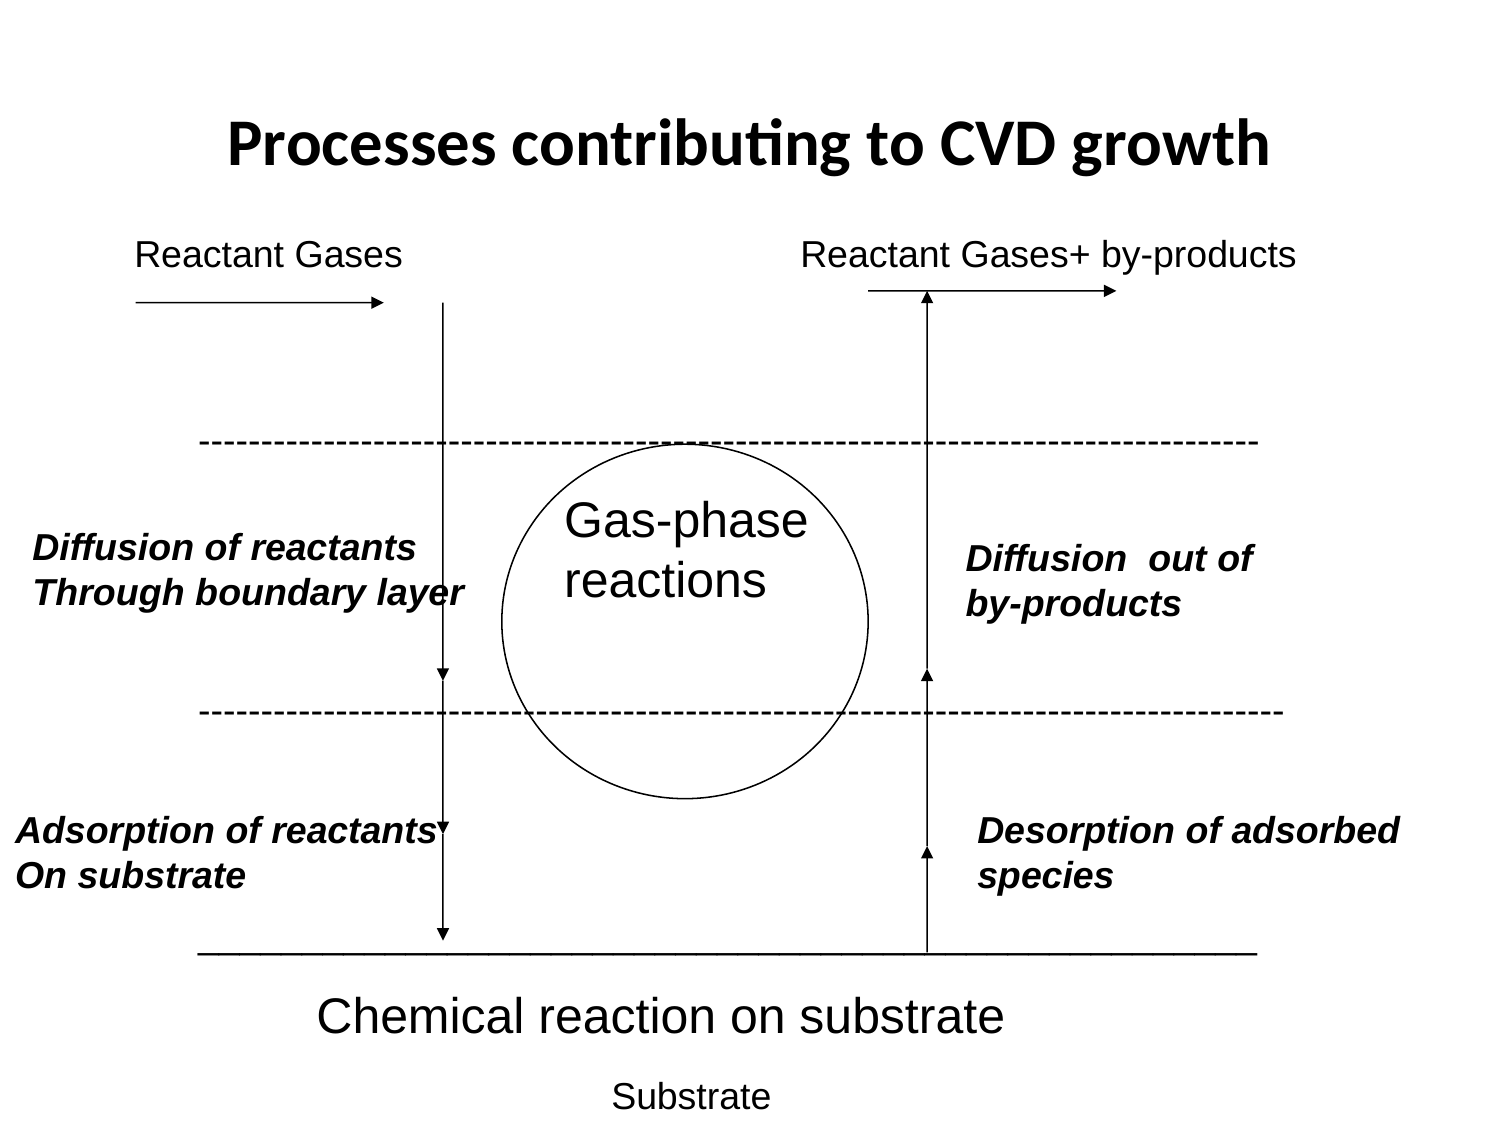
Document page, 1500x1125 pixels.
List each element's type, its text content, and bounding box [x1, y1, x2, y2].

text_box Substrate [596, 1064, 787, 1125]
text_box ------------------------------------------------------------------------------------- --------------------------------------------------------------------------------------- ___________________________________________________ [183, 408, 1301, 964]
title Processes contributing to CVD growth [75, 45, 1425, 233]
text_box [920, 290, 934, 669]
text_box [436, 904, 450, 941]
text_box Chemical reaction on substrate [301, 976, 1021, 1051]
text_box [436, 621, 450, 680]
text_box [501, 444, 869, 799]
text_box [135, 296, 384, 309]
text_box Gas-phase reactions [796, 479, 838, 522]
text_box Diffusion of reactants Through boundary layer [17, 515, 480, 621]
text_box Adsorption of reactants On substrate [0, 798, 453, 904]
text_box Reactant Gases Reactant Gases+ by-products [119, 223, 1314, 283]
text_box [920, 669, 934, 847]
text_box [928, 284, 1117, 298]
text_box Desorption of adsorbed species [962, 798, 1416, 904]
text_box Gas-phase reactions [549, 479, 574, 501]
text_box Diffusion out of by-products [950, 527, 1279, 632]
text_box [920, 847, 934, 953]
